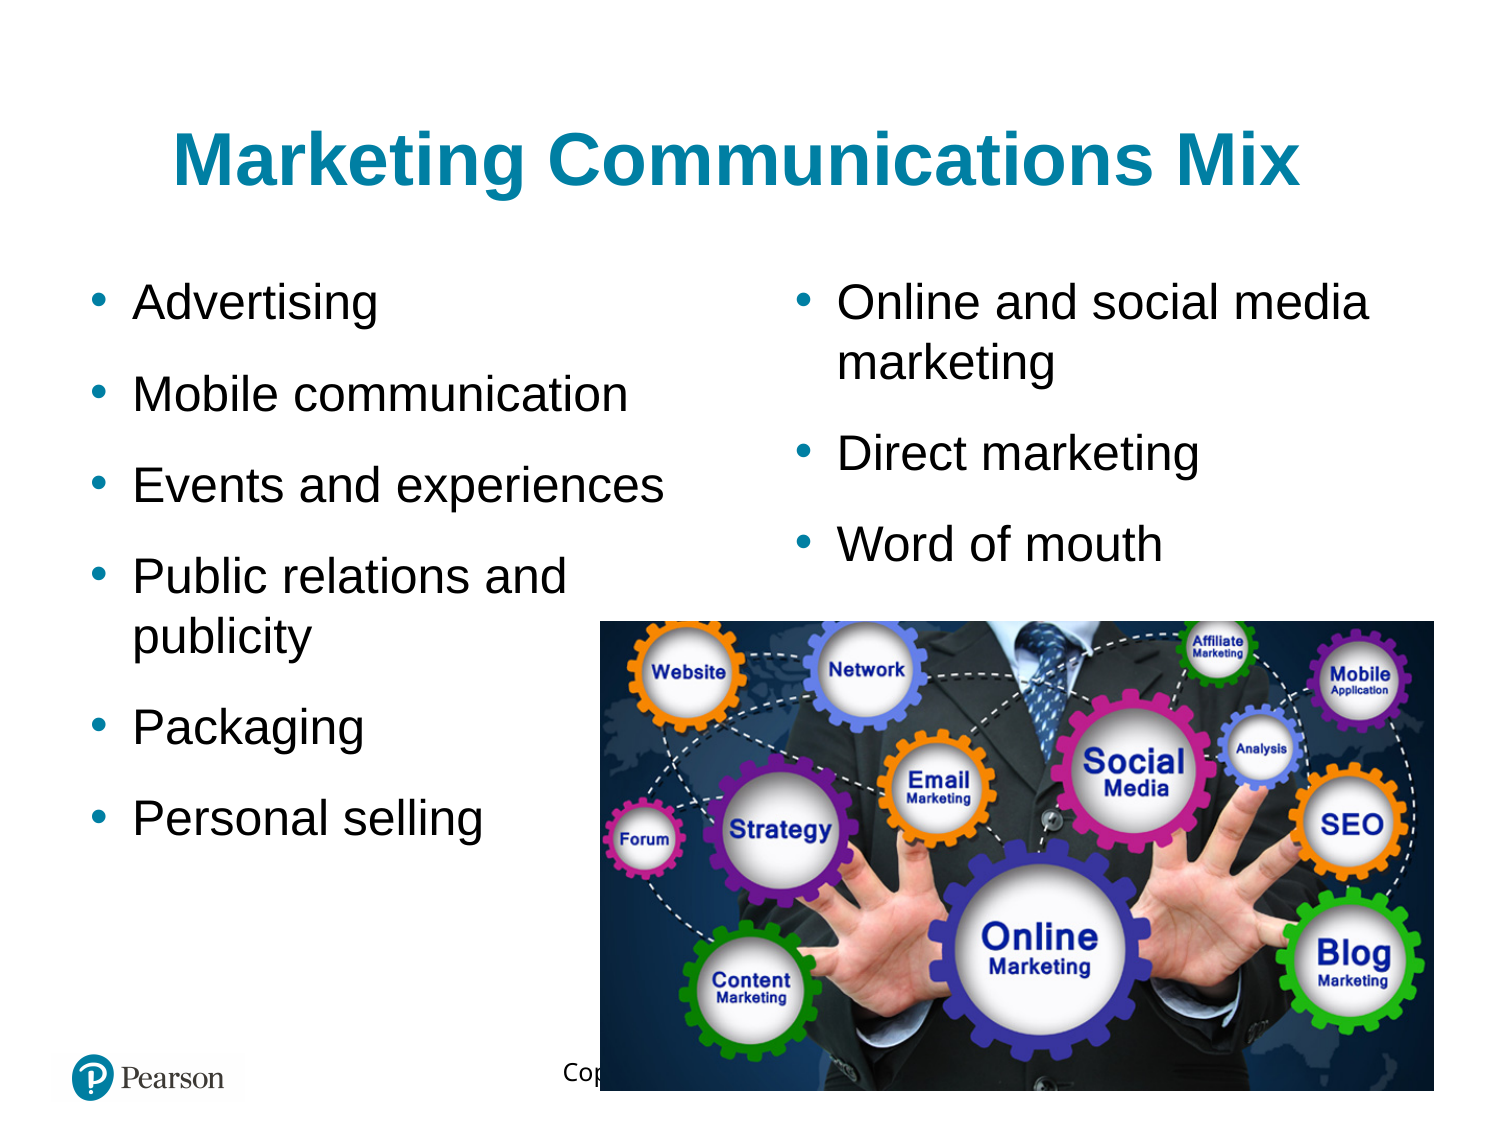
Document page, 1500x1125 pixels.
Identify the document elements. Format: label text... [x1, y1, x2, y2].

title Marketing Communications Mix [75, 35, 1425, 216]
picture [51, 1053, 245, 1102]
picture [599, 621, 1434, 1091]
list Advertising Mobile communication Events and experiences Public relations and publicity Packaging Personal selling [75, 254, 700, 886]
list Online and social media marketing Direct marketing Word of mouth [779, 254, 1434, 603]
